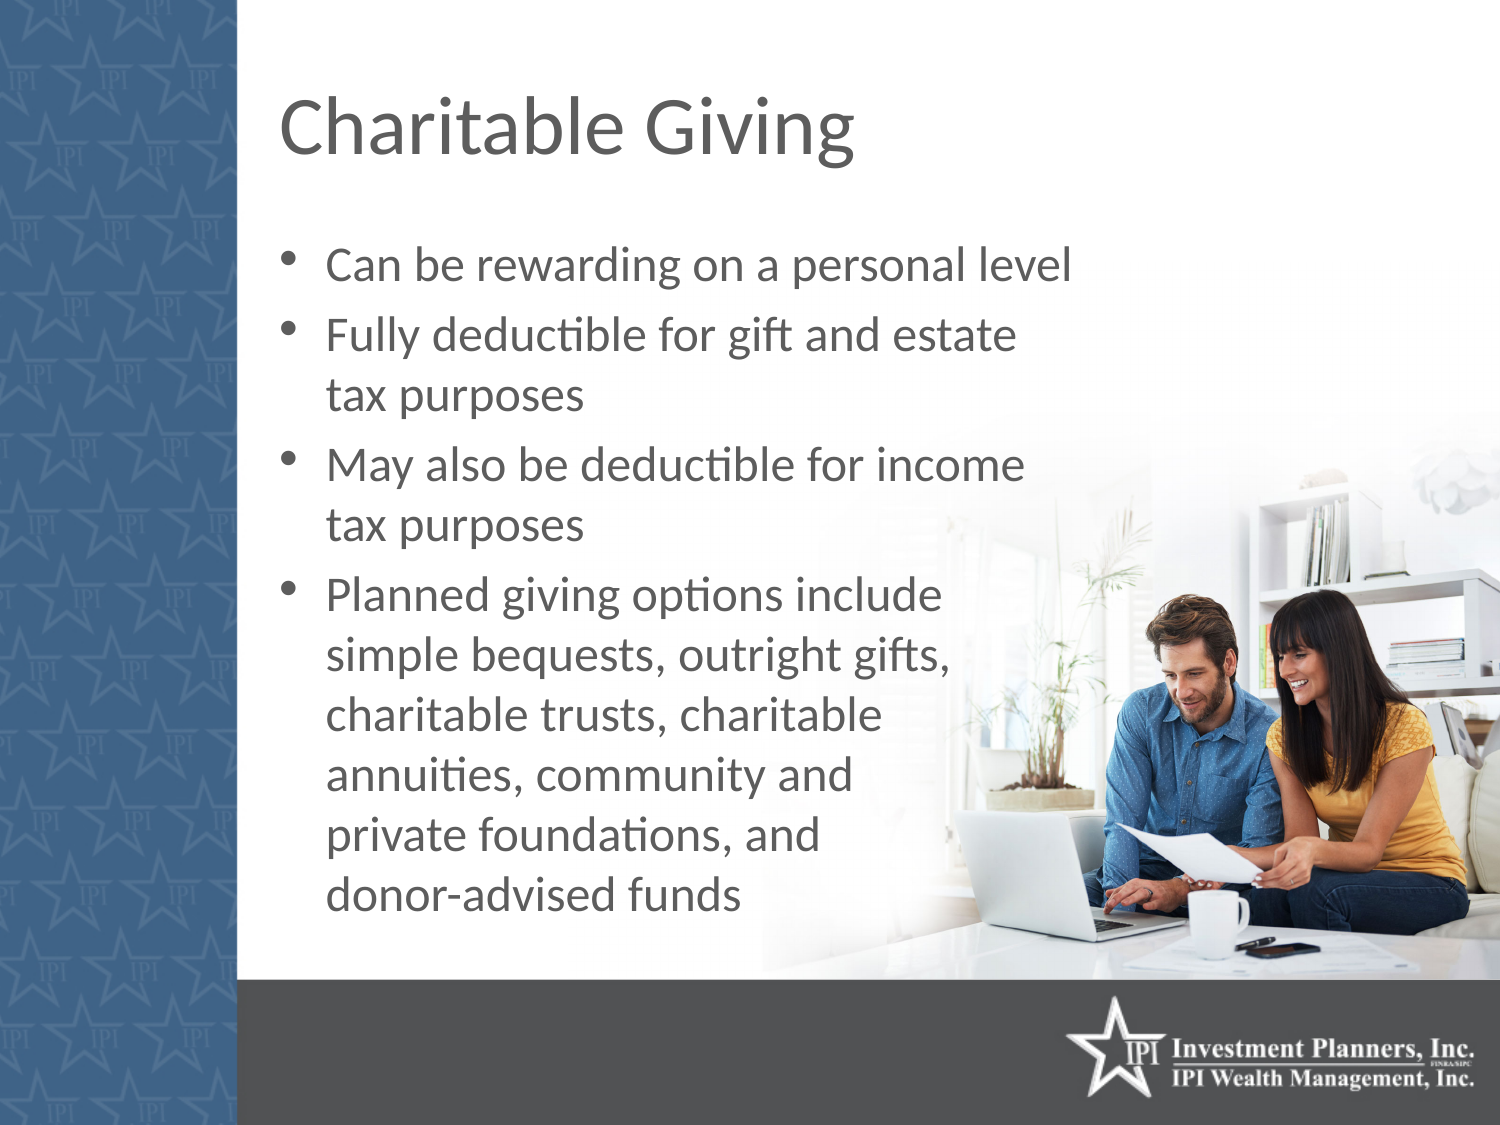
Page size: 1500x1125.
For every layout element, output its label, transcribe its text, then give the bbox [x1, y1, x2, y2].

list Can be rewarding on a personal level Fully deductible for gift and estate tax purposes May also be deductible for income tax purposes Planned giving options include simple bequests, outright gifts, charitable trusts, charitable annuities, community and private foundations, and donor-advised funds [264, 224, 1155, 1017]
picture [0, 0, 1500, 1125]
title Charitable Giving [264, 64, 1500, 178]
